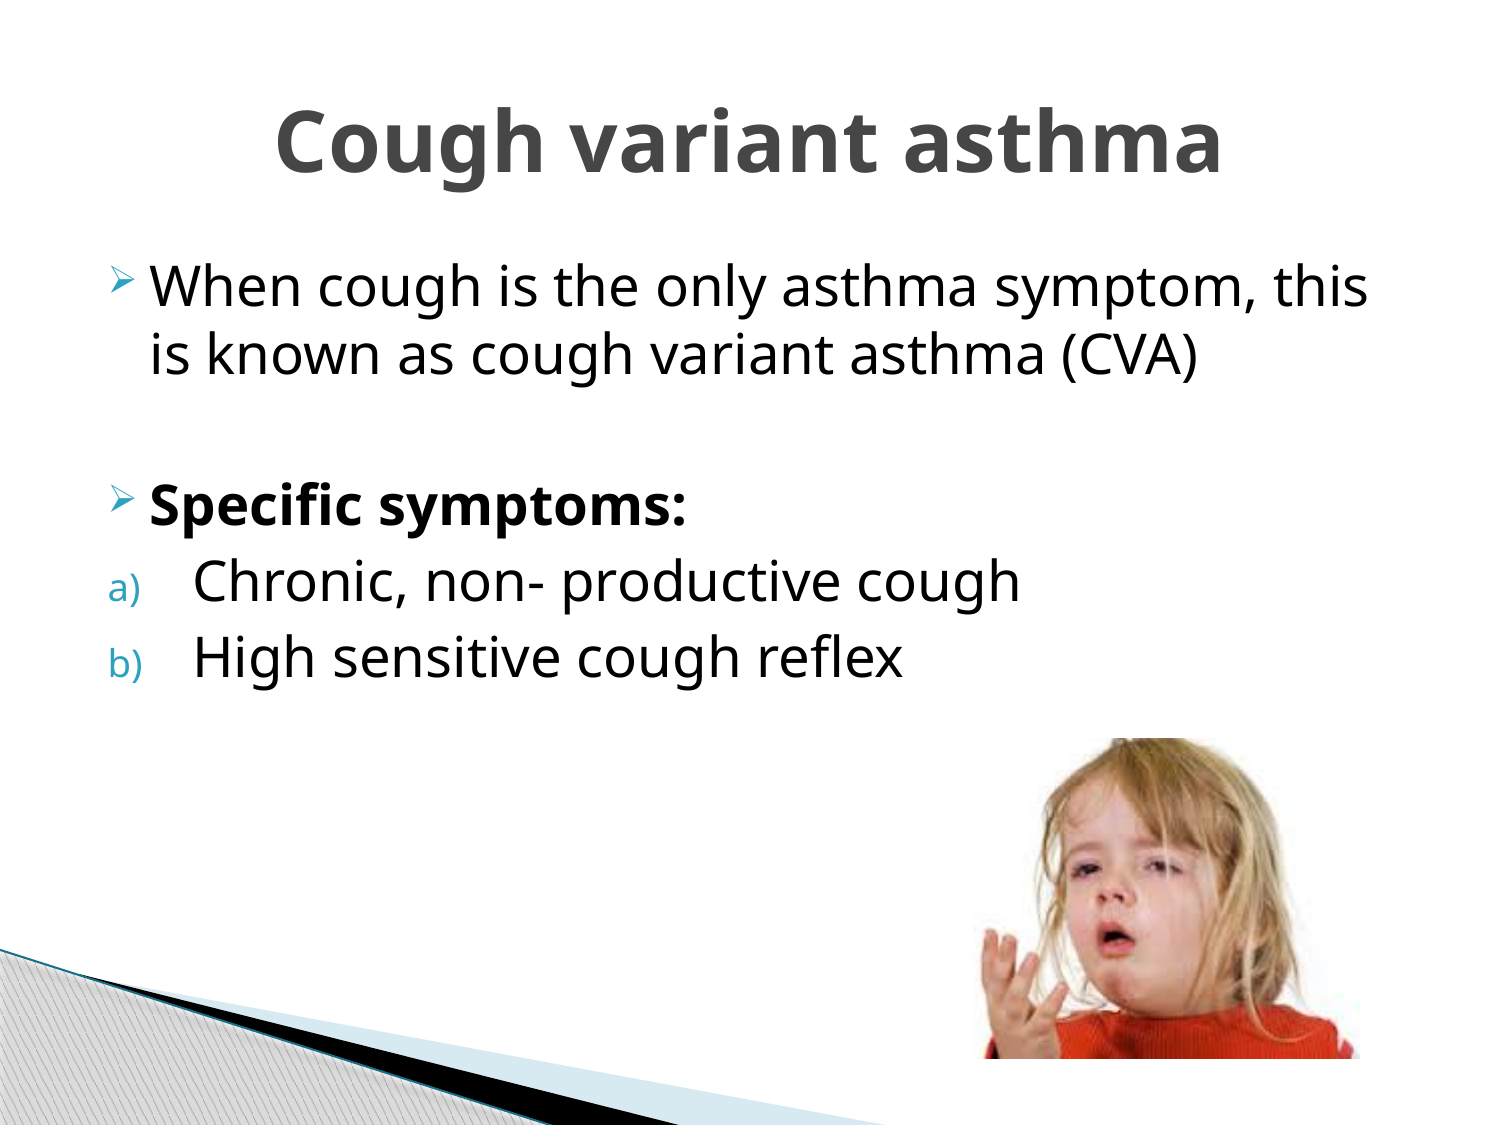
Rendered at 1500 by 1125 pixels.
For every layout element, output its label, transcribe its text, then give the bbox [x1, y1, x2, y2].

picture [878, 737, 1360, 1059]
title Cough variant asthma [75, 45, 1425, 233]
list When cough is the only asthma symptom, this is known as cough variant asthma (CVA) Specific symptoms: Chronic, non- productive cough High sensitive cough reflex [75, 243, 1425, 986]
